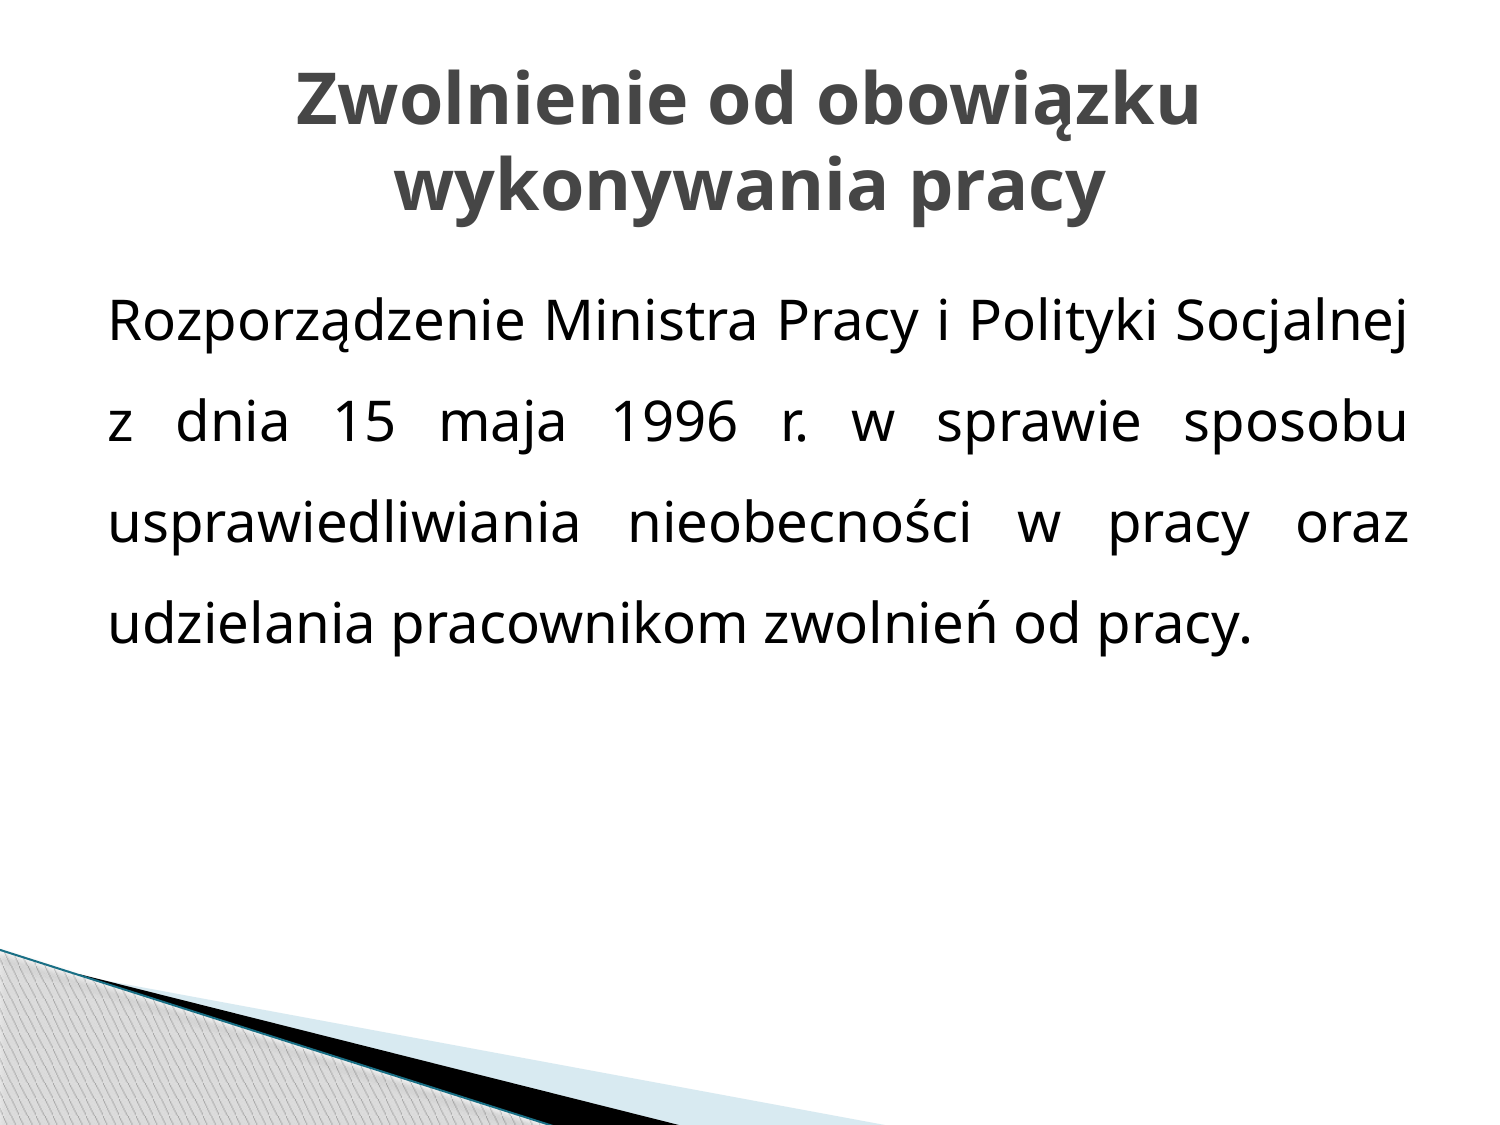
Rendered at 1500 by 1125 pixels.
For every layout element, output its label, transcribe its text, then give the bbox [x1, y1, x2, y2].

title Zwolnienie od obowiązku wykonywania pracy [75, 45, 1425, 233]
list Rozporządzenie Ministra Pracy i Polityki Socjalnej z dnia 15 maja 1996 r. w sprawie sposobu usprawiedliwiania nieobecności w pracy oraz udzielania pracownikom zwolnień od pracy. [75, 243, 1425, 986]
